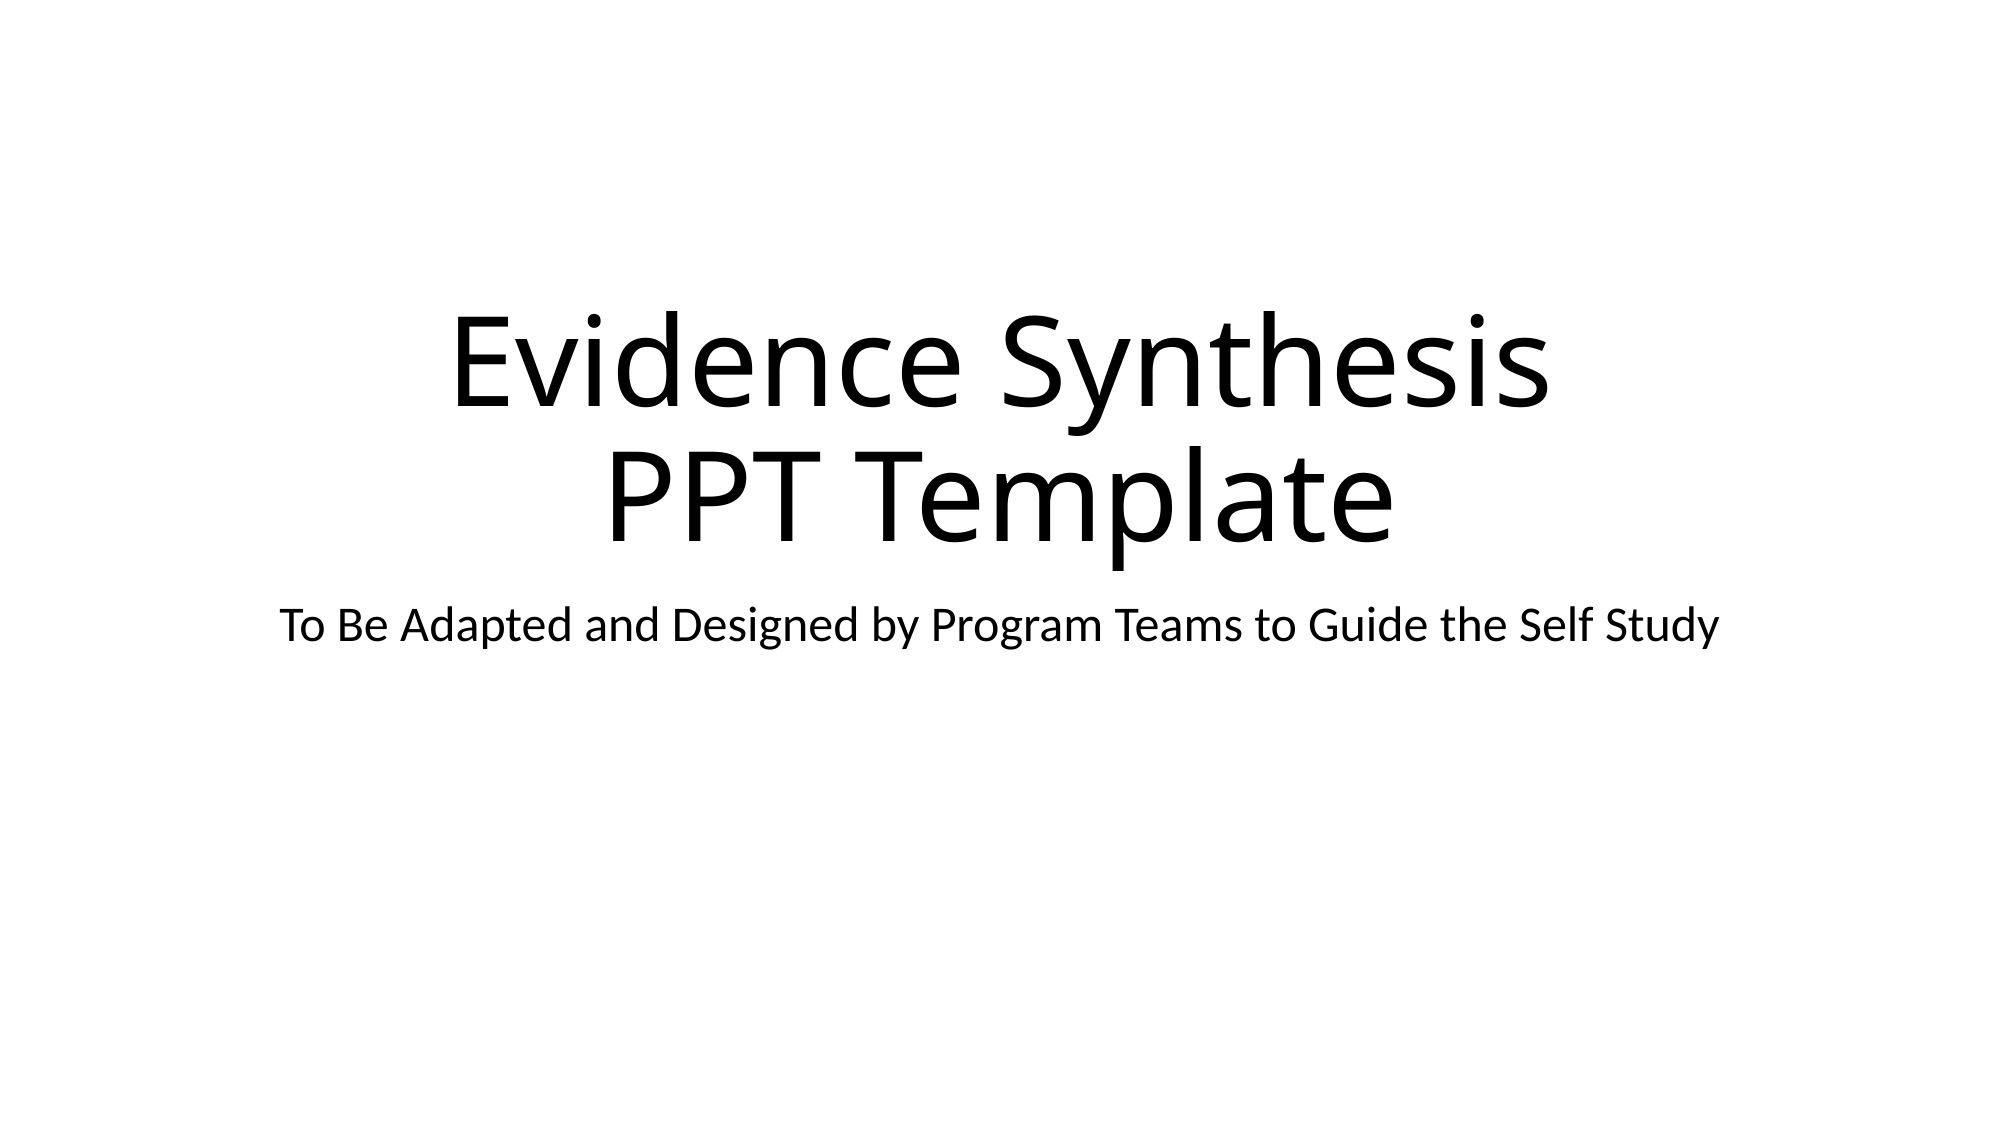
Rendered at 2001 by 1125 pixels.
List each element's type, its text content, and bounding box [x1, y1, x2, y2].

title Evidence Synthesis PPT Template [249, 184, 1750, 576]
subtitle To Be Adapted and Designed by Program Teams to Guide the Self Study [249, 590, 1750, 863]
